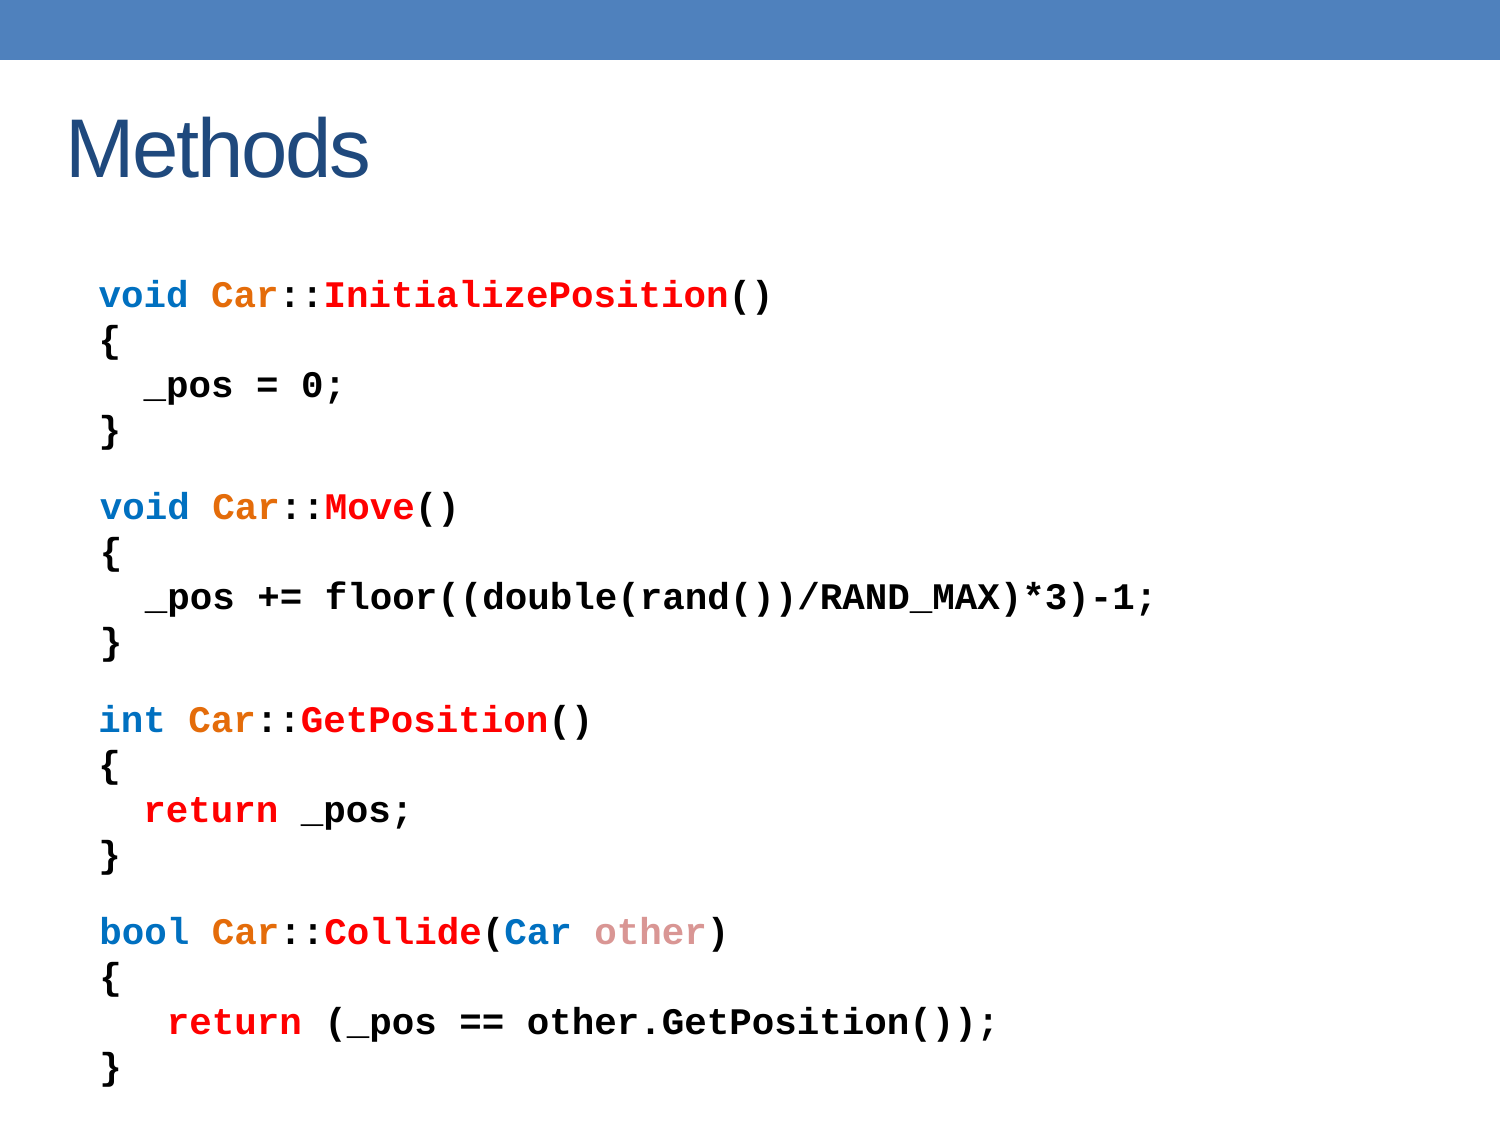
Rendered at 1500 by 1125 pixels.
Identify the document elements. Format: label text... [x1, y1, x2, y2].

text_box void Car::Move() { _pos += floor((double(rand())/RAND_MAX)*3)-1; } [85, 474, 1173, 670]
text_box int Car::GetPosition() { return _pos; } [83, 687, 609, 883]
title Methods [50, 62, 1400, 225]
text_box bool Car::Collide(Car other) { return (_pos == other.GetPosition()); } [84, 899, 1015, 1095]
text_box void Car::InitializePosition() { _pos = 0; } [84, 262, 789, 458]
